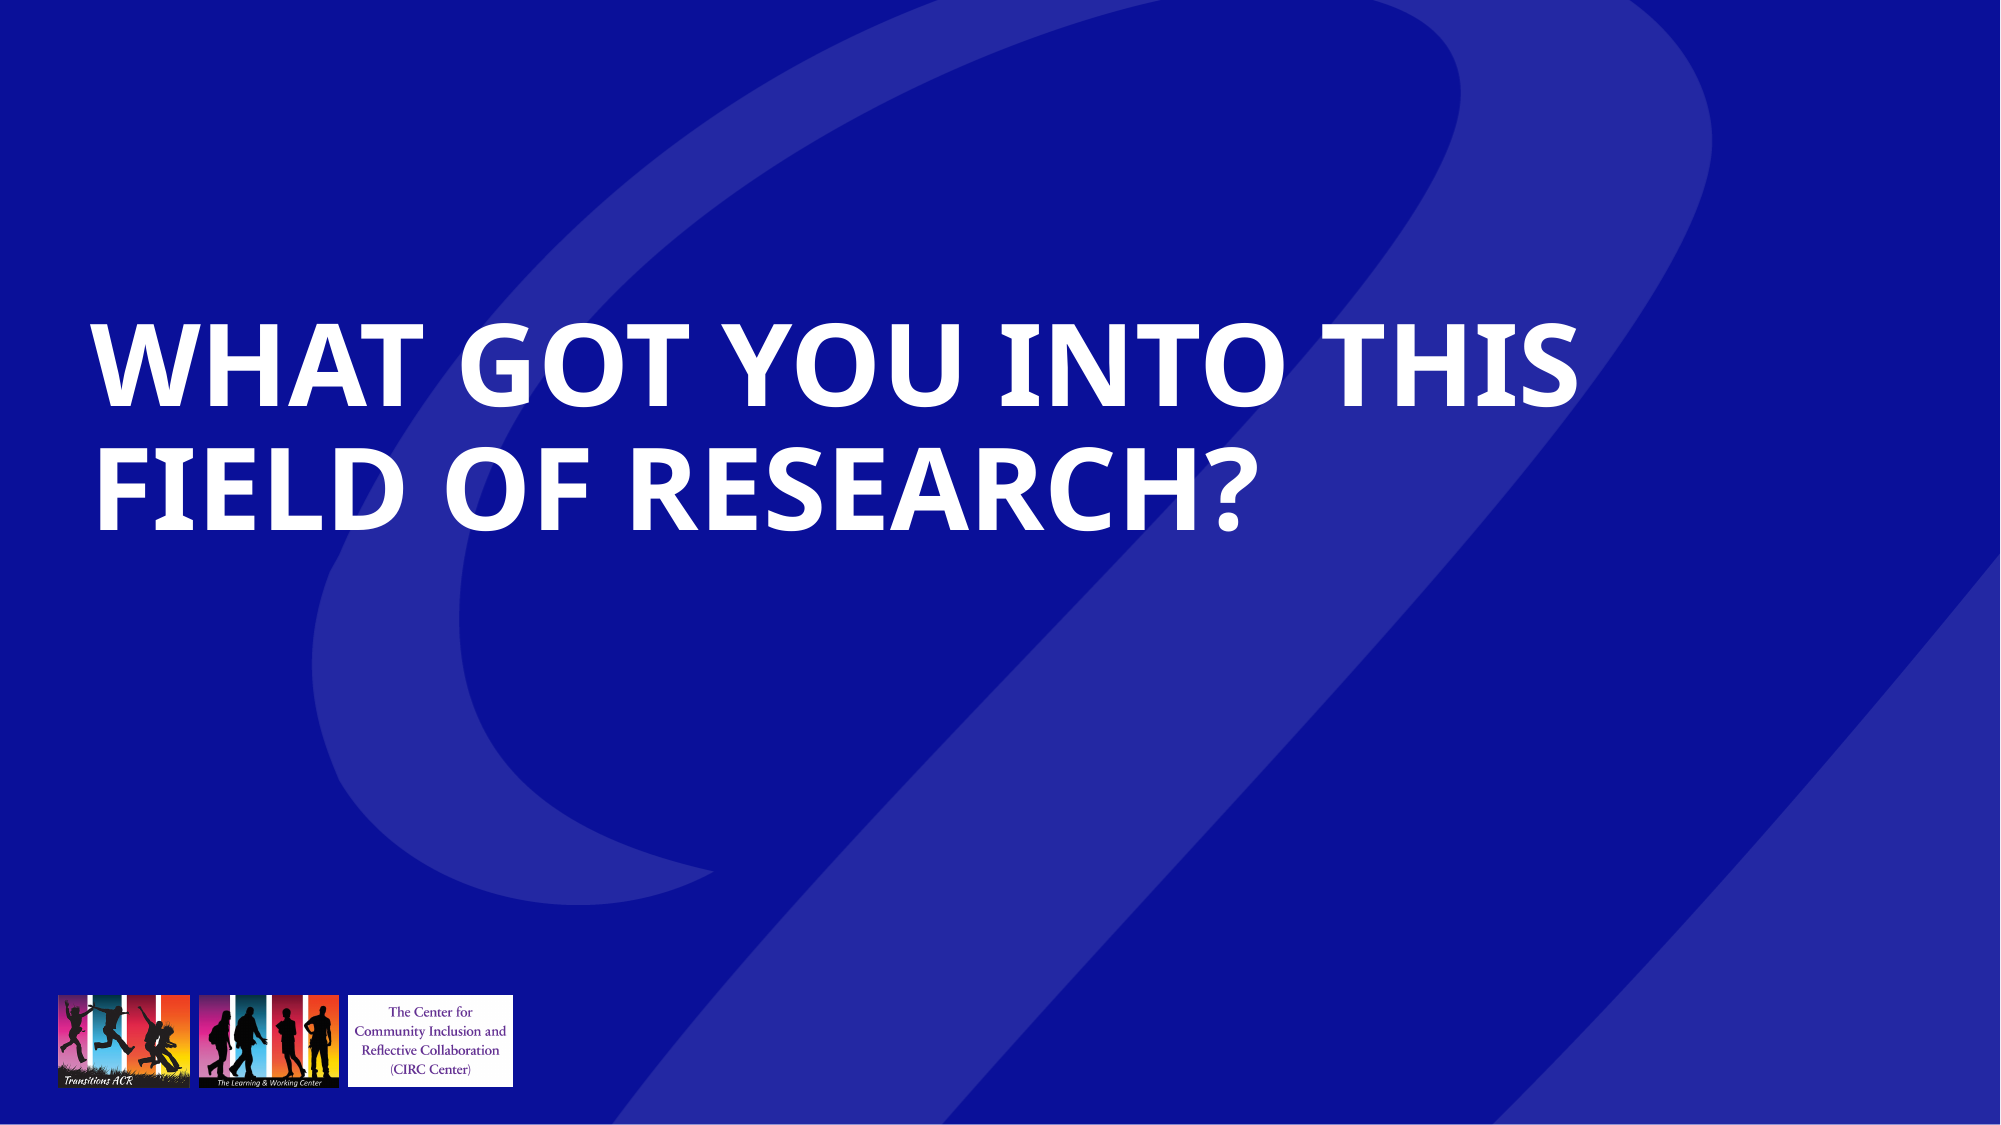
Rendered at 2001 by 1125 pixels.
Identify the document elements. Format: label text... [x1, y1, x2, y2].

title WHAT GOT YOU INTO THIS FIELD OF RESEARCH? [75, 315, 1925, 563]
picture [0, 0, 2001, 1125]
